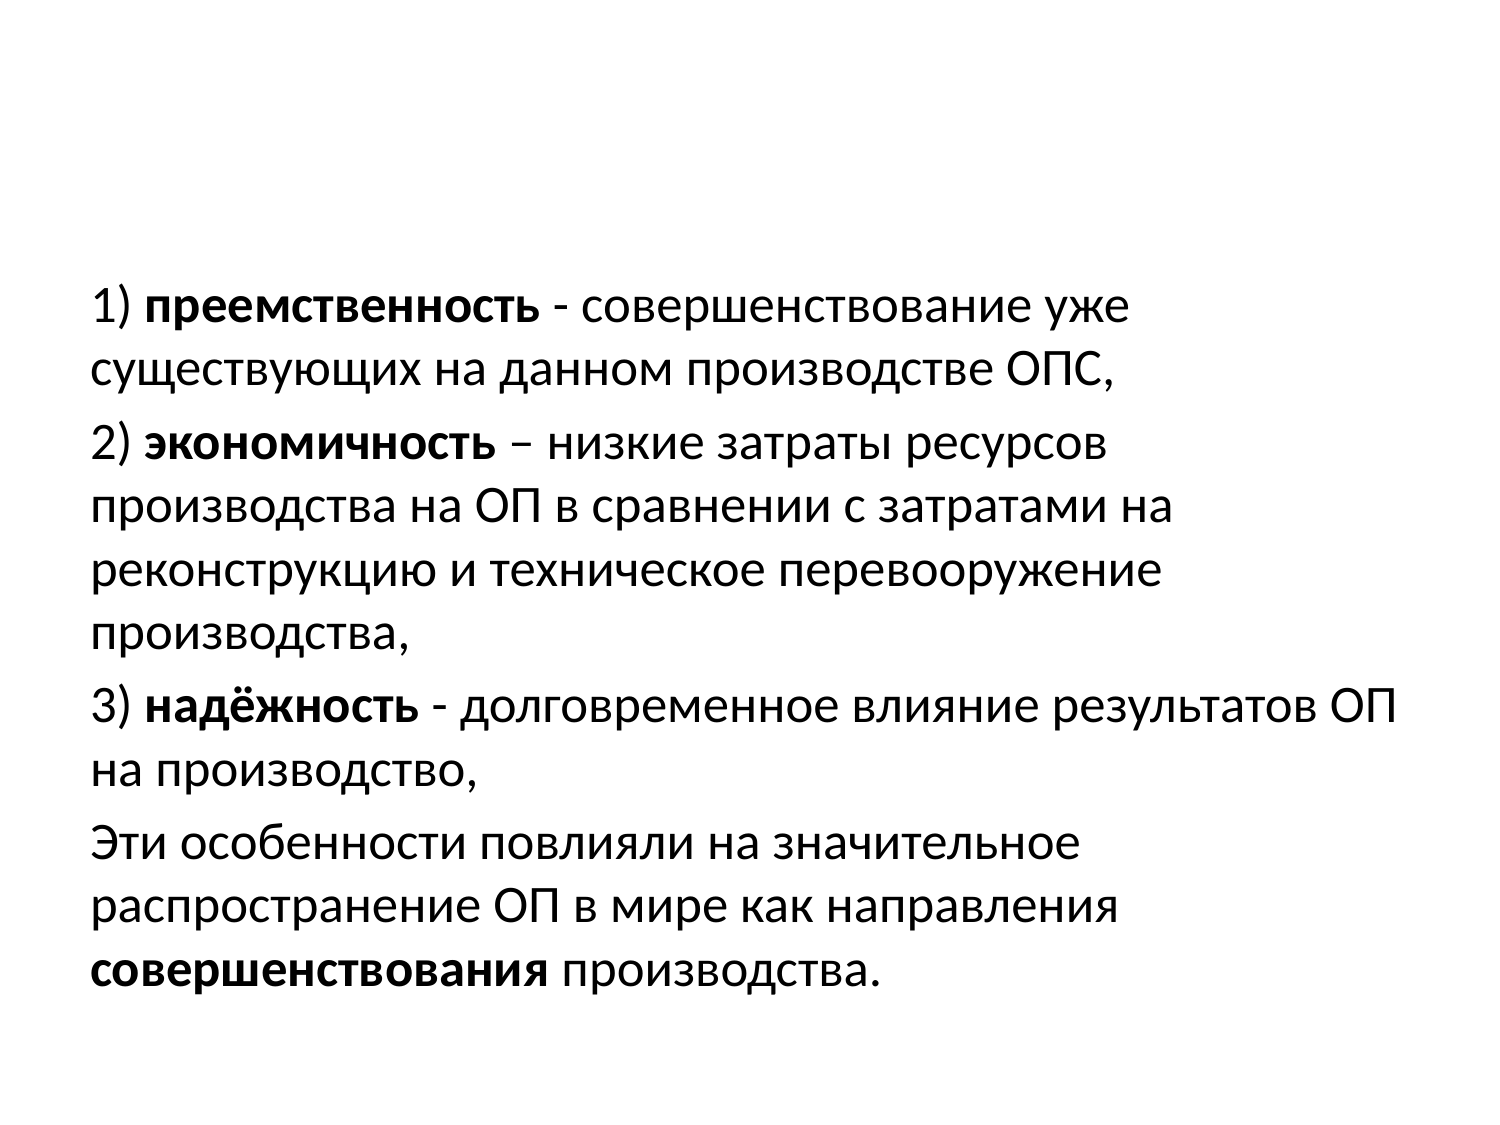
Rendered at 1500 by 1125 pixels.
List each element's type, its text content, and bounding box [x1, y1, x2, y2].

list 1) преемственность - совершенствование уже существующих на данном производстве ОПС, 2) экономичность – низкие затраты ресурсов производства на ОП в сравнении с затратами на реконструкцию и техническое перевооружение производства, 3) надёжность - долговременное влияние результатов ОП на производство, Эти особенности повлияли на значительное распространение ОП в мире как направления совершенствования производства. [75, 262, 1425, 1005]
